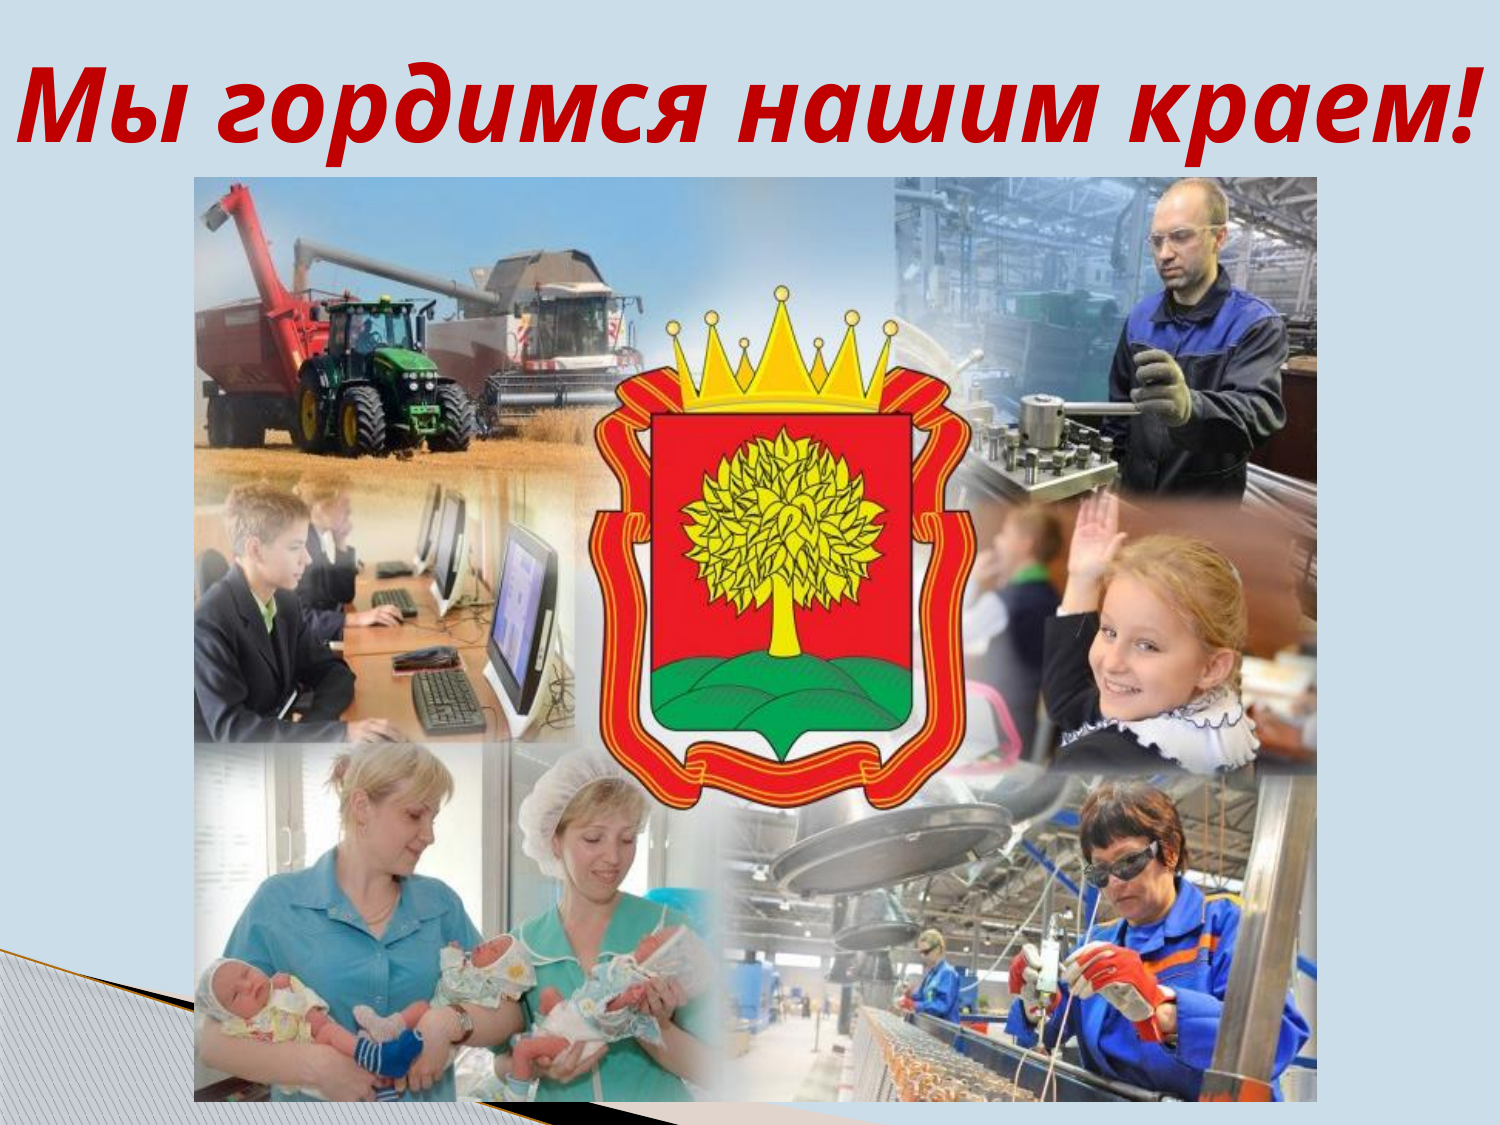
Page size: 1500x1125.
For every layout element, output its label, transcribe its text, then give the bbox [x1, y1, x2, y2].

text_box Мы гордимся нашим краем! [0, 30, 1500, 204]
picture [194, 177, 1318, 1102]
